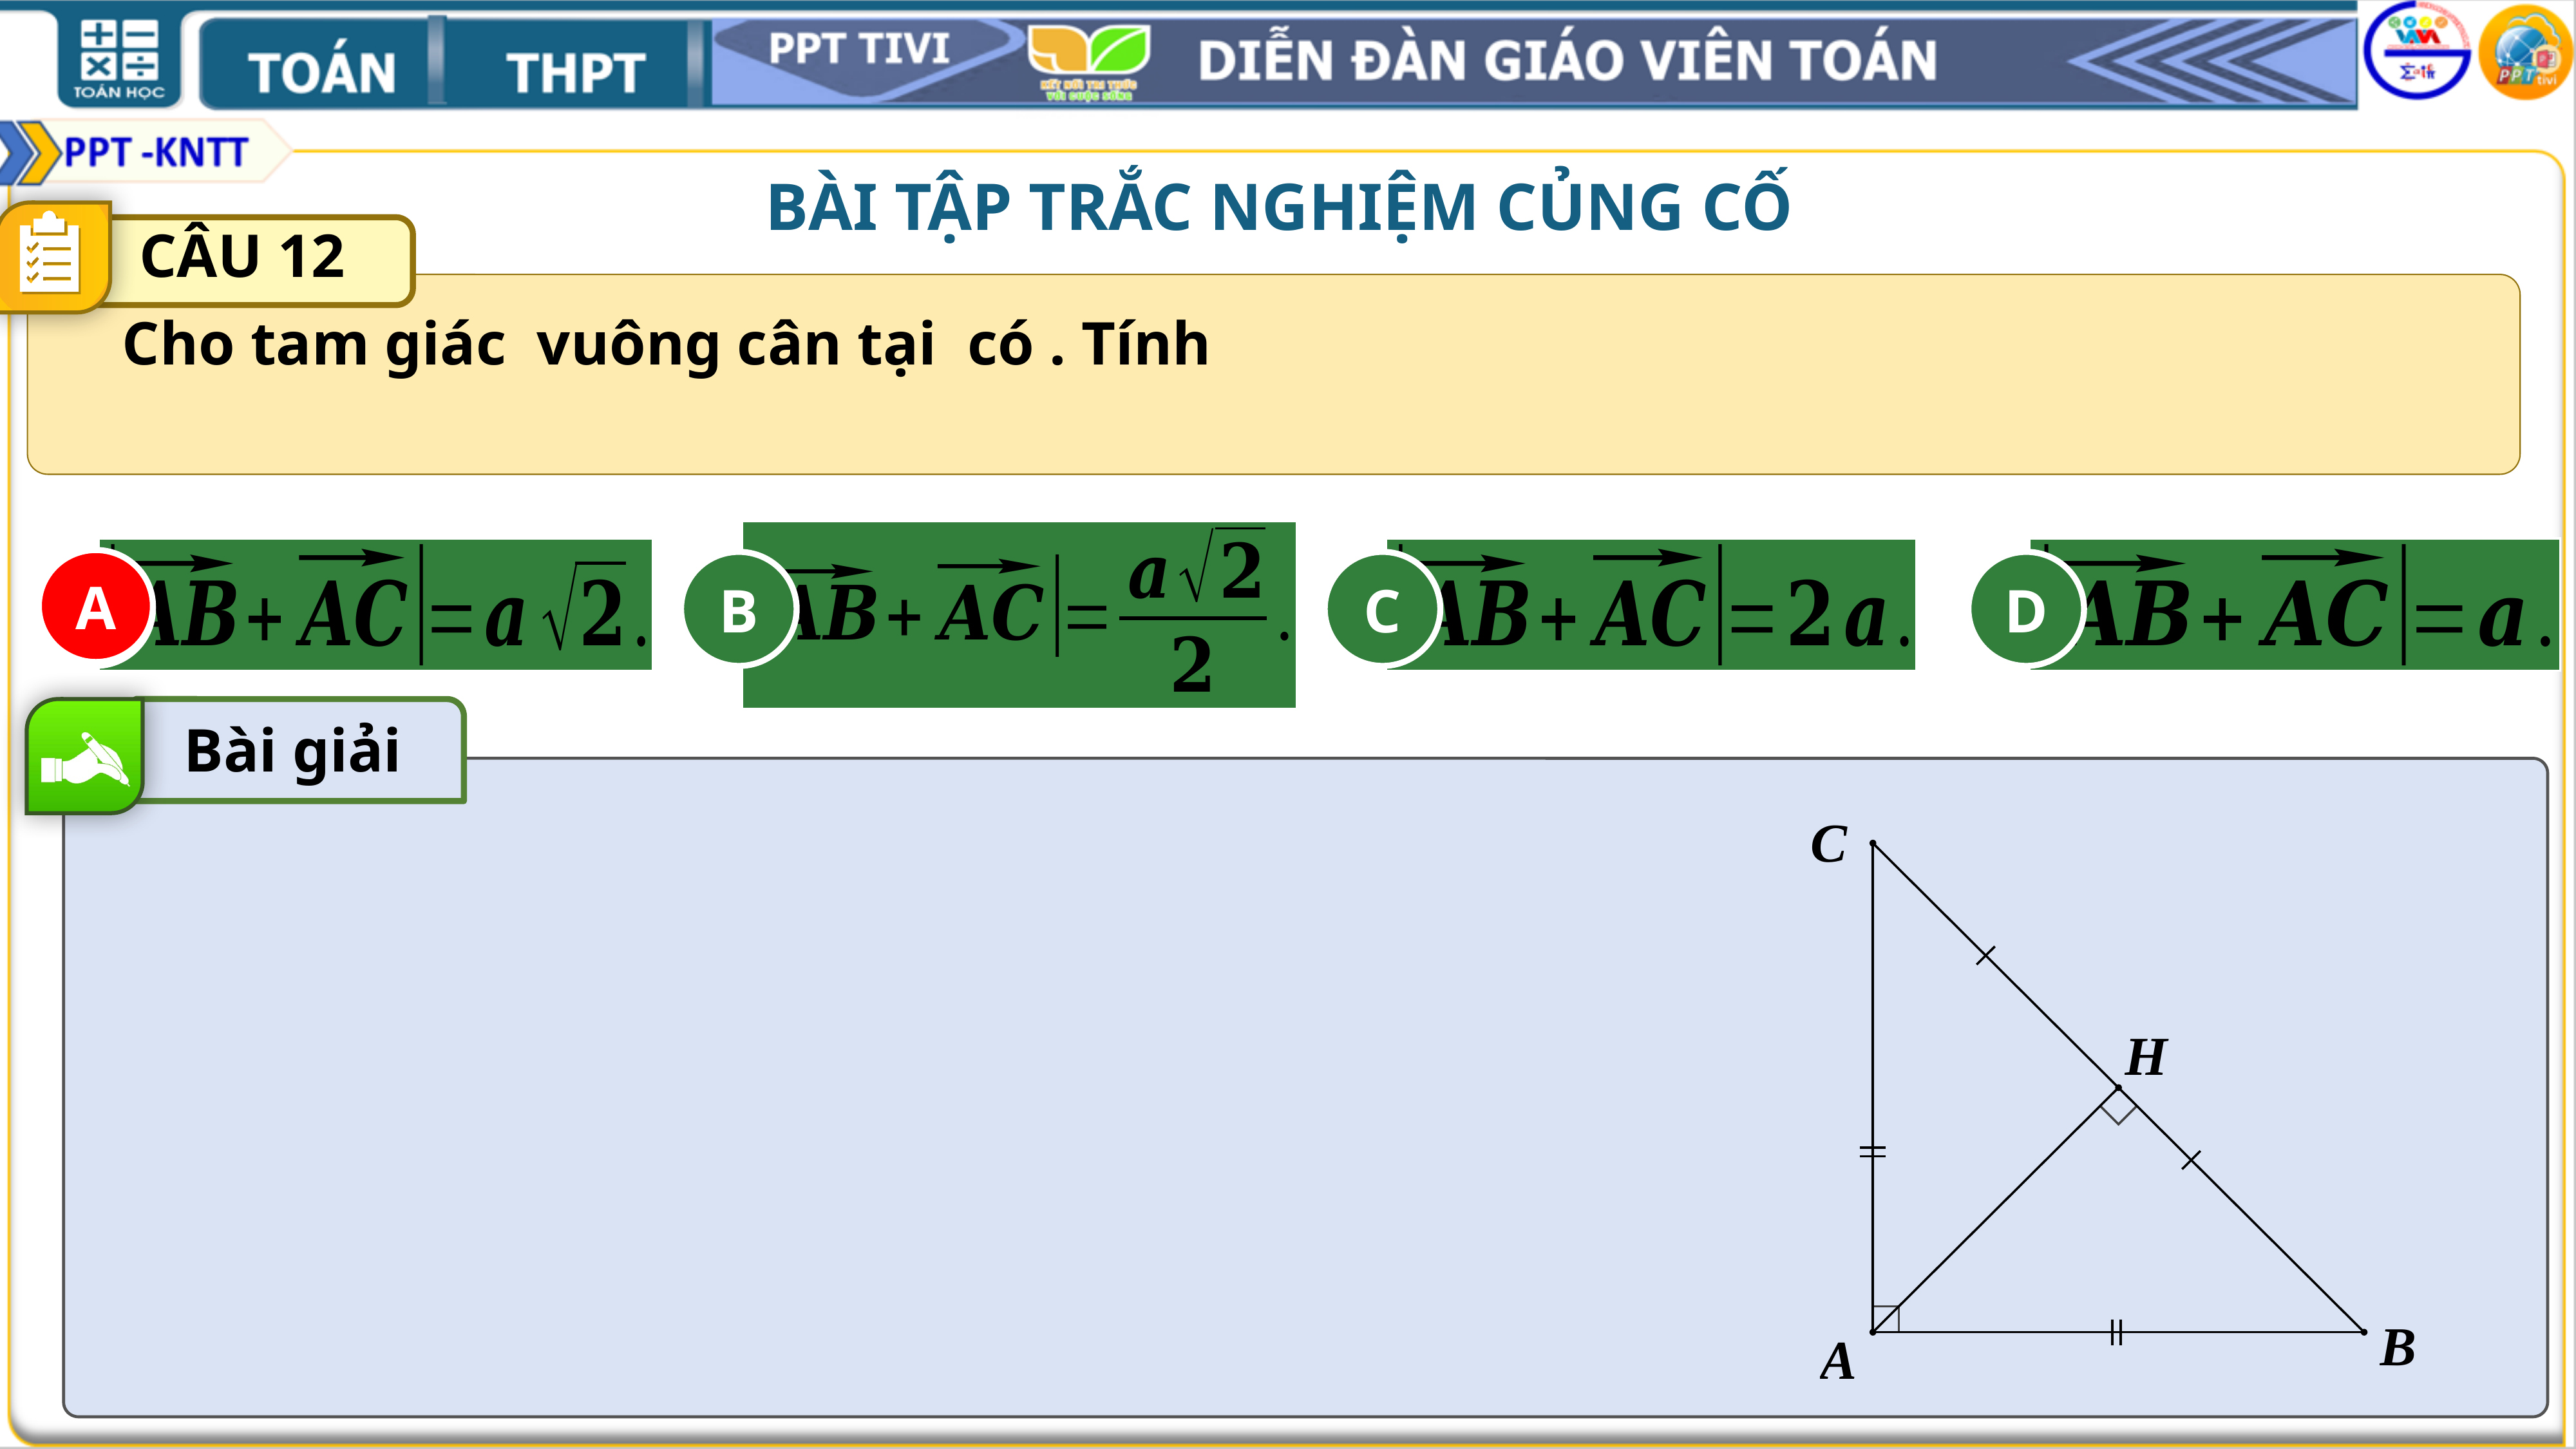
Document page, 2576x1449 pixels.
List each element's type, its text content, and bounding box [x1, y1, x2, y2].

picture [0, 0, 2576, 1449]
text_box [0, 202, 2521, 475]
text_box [37, 522, 2559, 708]
text_box BÀI TẬP TRẮC NGHIỆM CỦNG CỐ [722, 161, 2548, 248]
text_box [26, 699, 2548, 1417]
